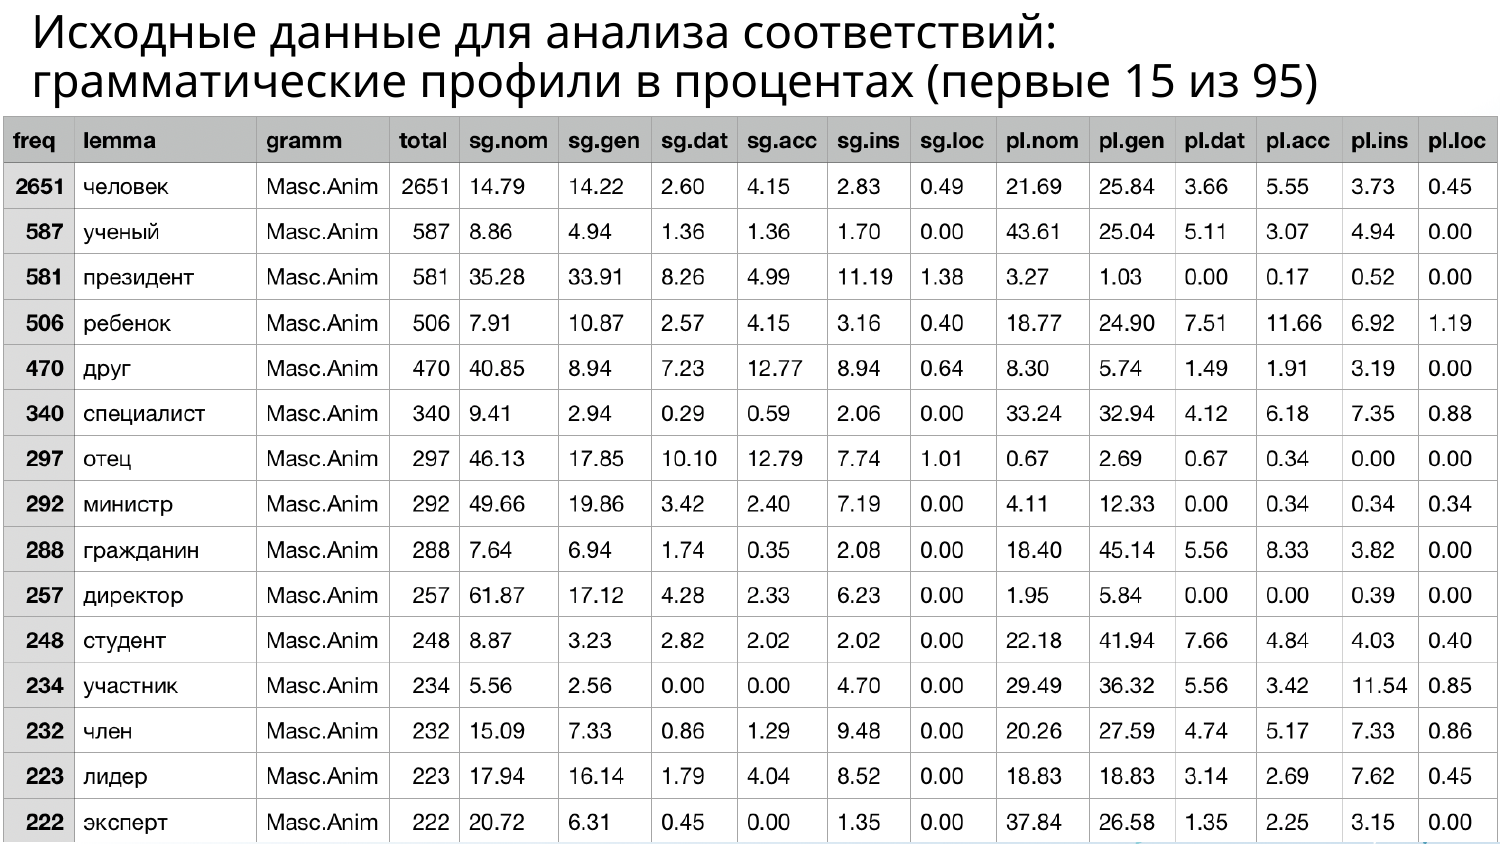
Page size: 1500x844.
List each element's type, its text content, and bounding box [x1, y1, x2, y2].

picture [0, 0, 1500, 844]
title Исходные данные для анализа соответствий: грамматические профили в процентах (первые 15 из 95) [16, 0, 1397, 116]
